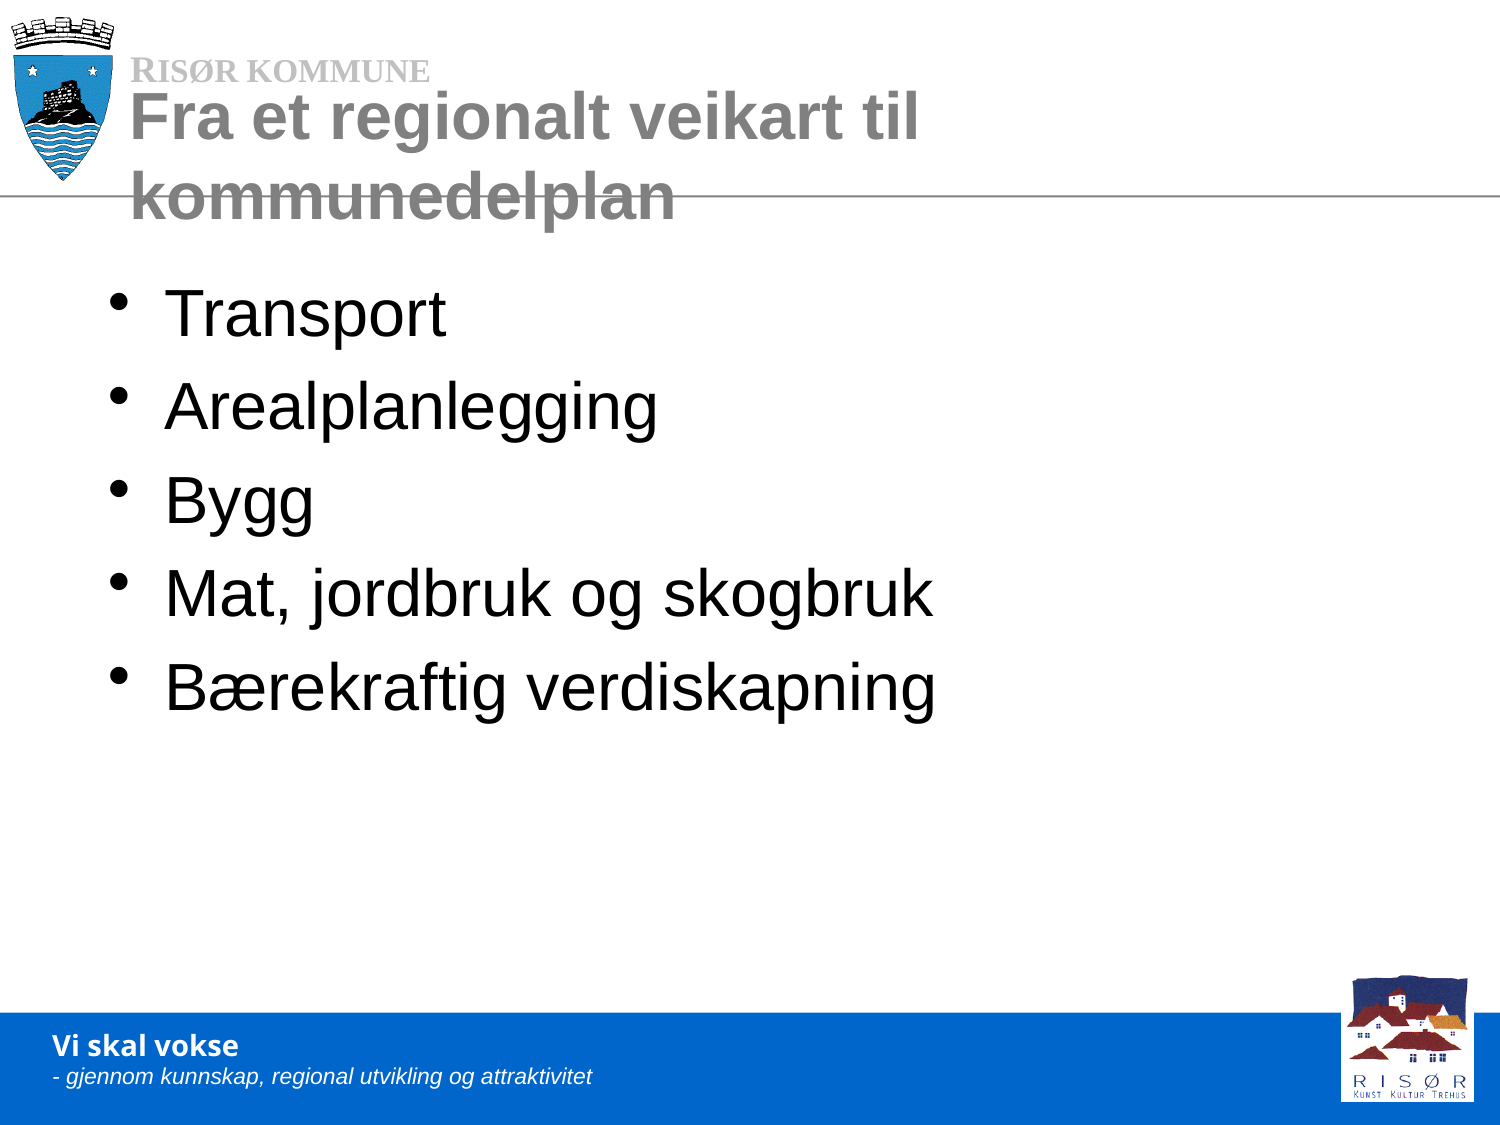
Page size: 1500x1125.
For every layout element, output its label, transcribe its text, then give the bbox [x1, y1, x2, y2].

list Transport Arealplanlegging Bygg Mat, jordbruk og skogbruk Bærekraftig verdiskapning [92, 262, 1425, 965]
title Fra et regionalt veikart til kommunedelplan [114, 90, 1447, 216]
picture [1341, 967, 1474, 1102]
picture [11, 17, 114, 181]
